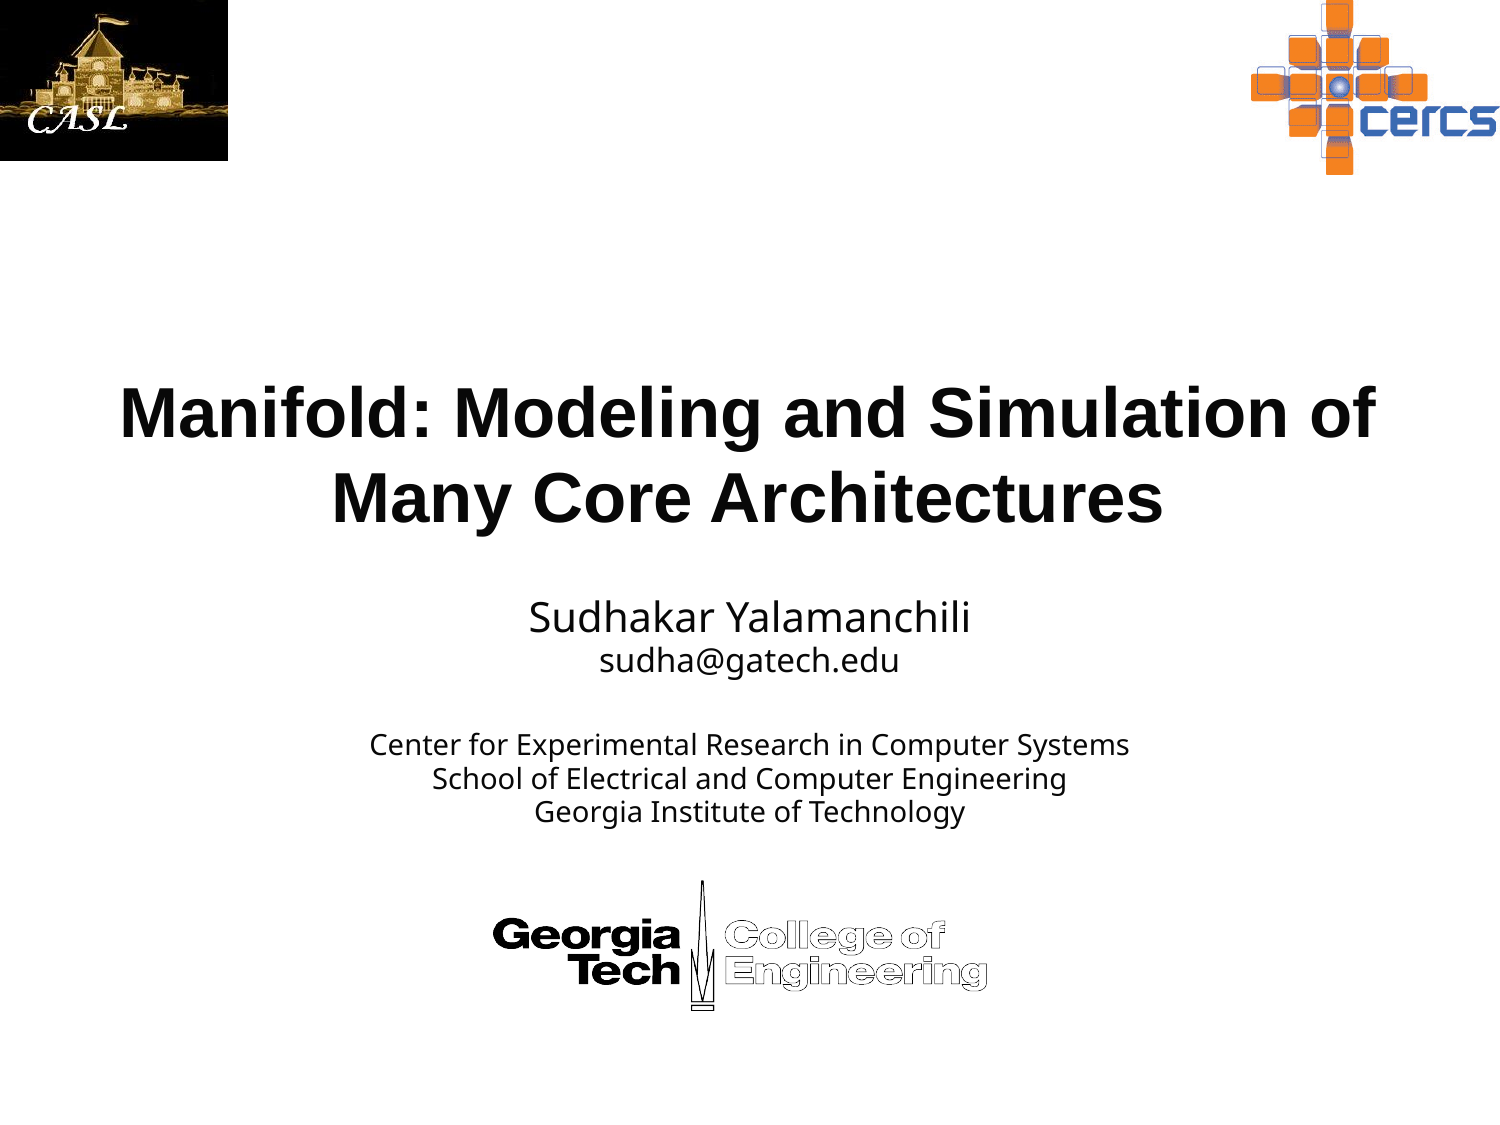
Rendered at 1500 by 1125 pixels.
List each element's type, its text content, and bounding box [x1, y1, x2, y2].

subtitle Sudhakar Yalamanchili sudha@gatech.edu Center for Experimental Research in Computer Systems School of Electrical and Computer Engineering Georgia Institute of Technology [78, 592, 1422, 881]
picture [0, 0, 229, 161]
title Manifold: Modeling and Simulation of Many Core Architectures [63, 357, 1435, 546]
picture [1251, 0, 1500, 176]
picture [493, 881, 987, 1011]
